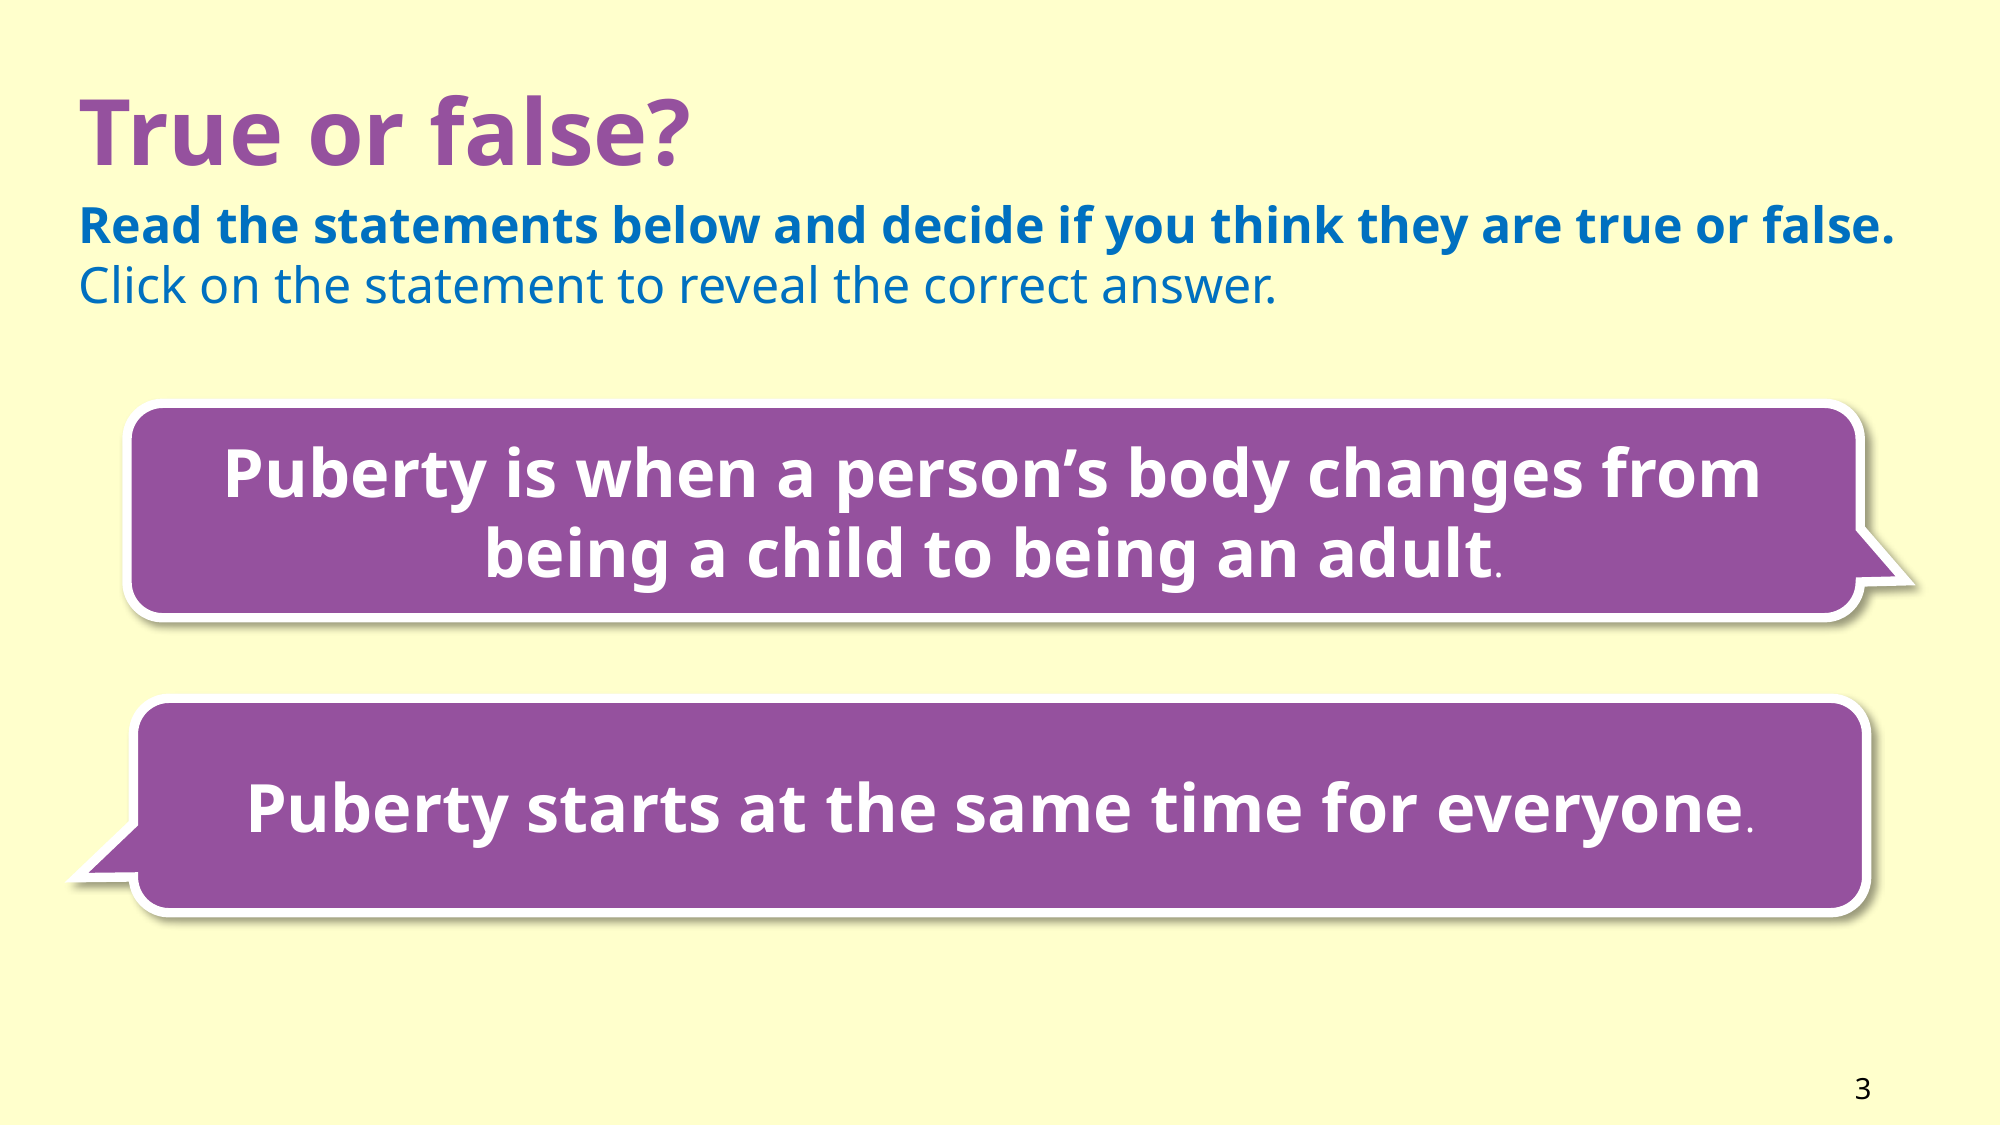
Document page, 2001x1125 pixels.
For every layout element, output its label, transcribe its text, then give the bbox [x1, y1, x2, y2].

text_box Puberty starts at the same time for everyone. [73, 697, 1868, 914]
text_box Puberty is when a person’s body changes from being a child to being an adult. [125, 402, 1908, 619]
text_box Read the statements below and decide if you think they are true or false. Click on the statement to reveal the correct answer. [64, 186, 1946, 321]
slide_number 3 [1840, 1062, 1946, 1123]
text_box True or false? [64, 66, 1822, 186]
